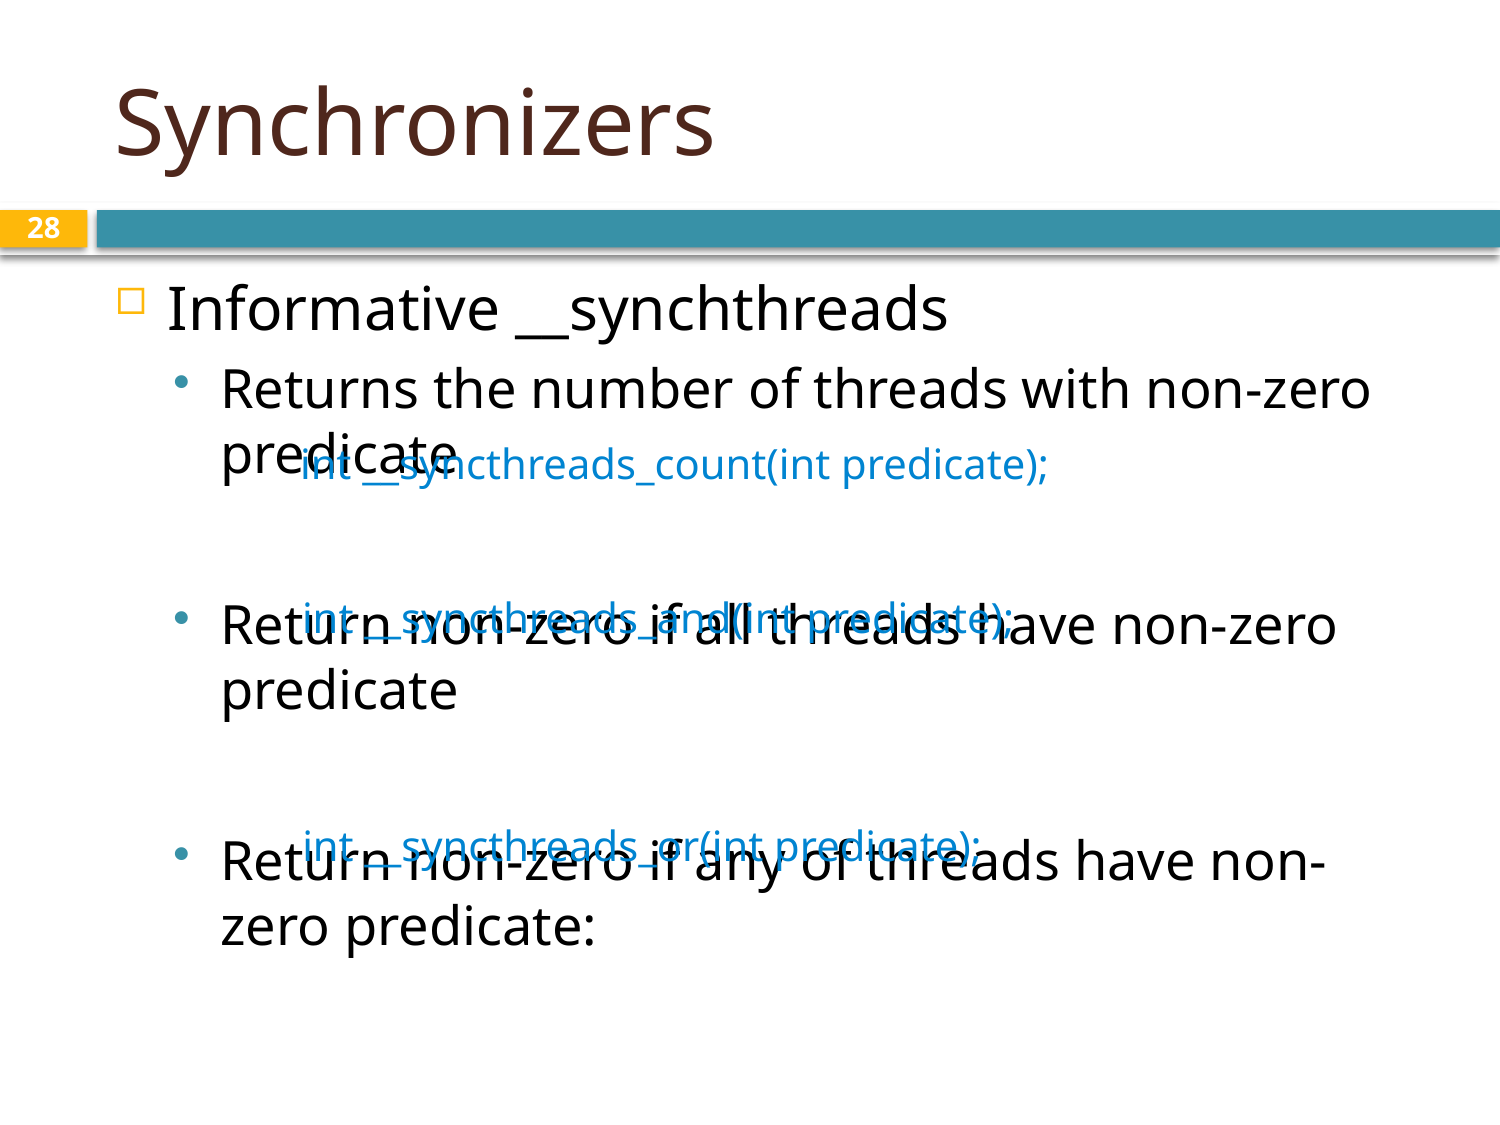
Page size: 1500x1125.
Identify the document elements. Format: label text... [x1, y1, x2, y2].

text_box int __syncthreads_and(int predicate); [212, 584, 1325, 650]
text_box int __syncthreads_count(int predicate); [224, 437, 1363, 500]
text_box int __syncthreads_or(int predicate); [212, 812, 1213, 878]
list Informative __synchthreads Returns the number of threads with non-zero predicate Return non-zero if all threads have non-zero predicate Return non-zero if any of threads have non-zero predicate: [100, 262, 1438, 1000]
title Synchronizers [100, 37, 1438, 200]
slide_number 28 [0, 208, 88, 249]
